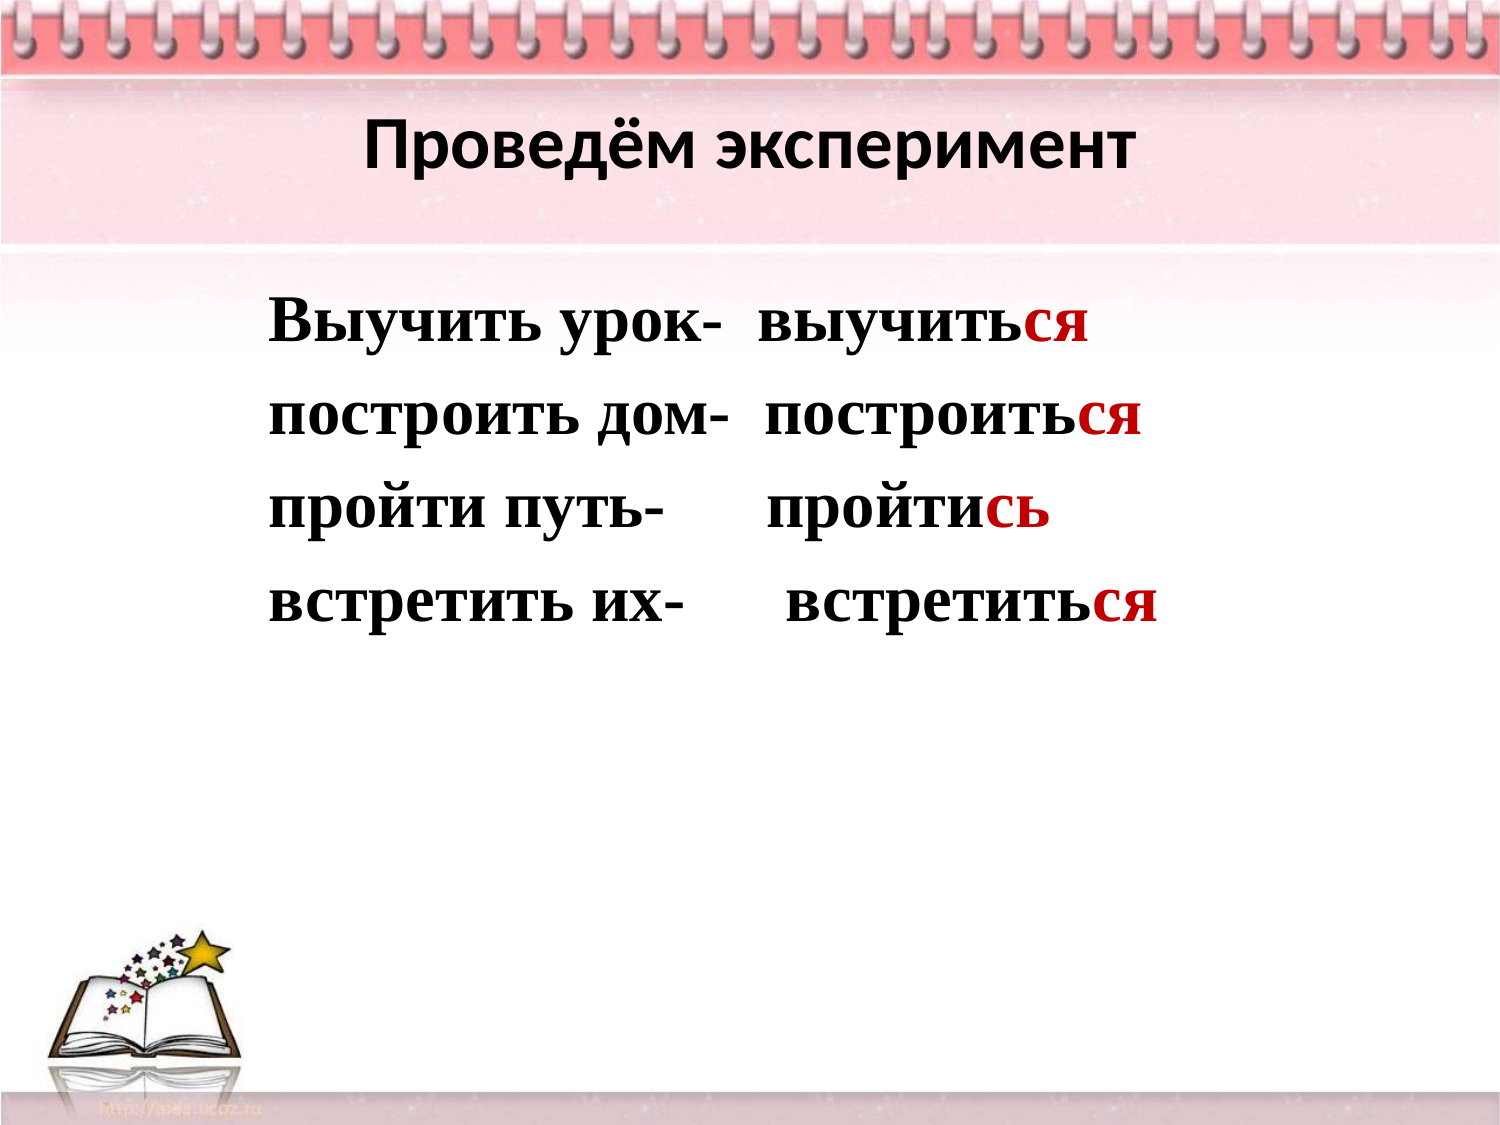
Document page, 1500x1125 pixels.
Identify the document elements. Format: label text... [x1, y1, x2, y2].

title Проведём эксперимент [75, 45, 1425, 233]
picture [0, 0, 1500, 1125]
list Выучить урок- выучиться построить дом- построиться пройти путь- пройтись встретить их- встретиться [253, 267, 1414, 705]
